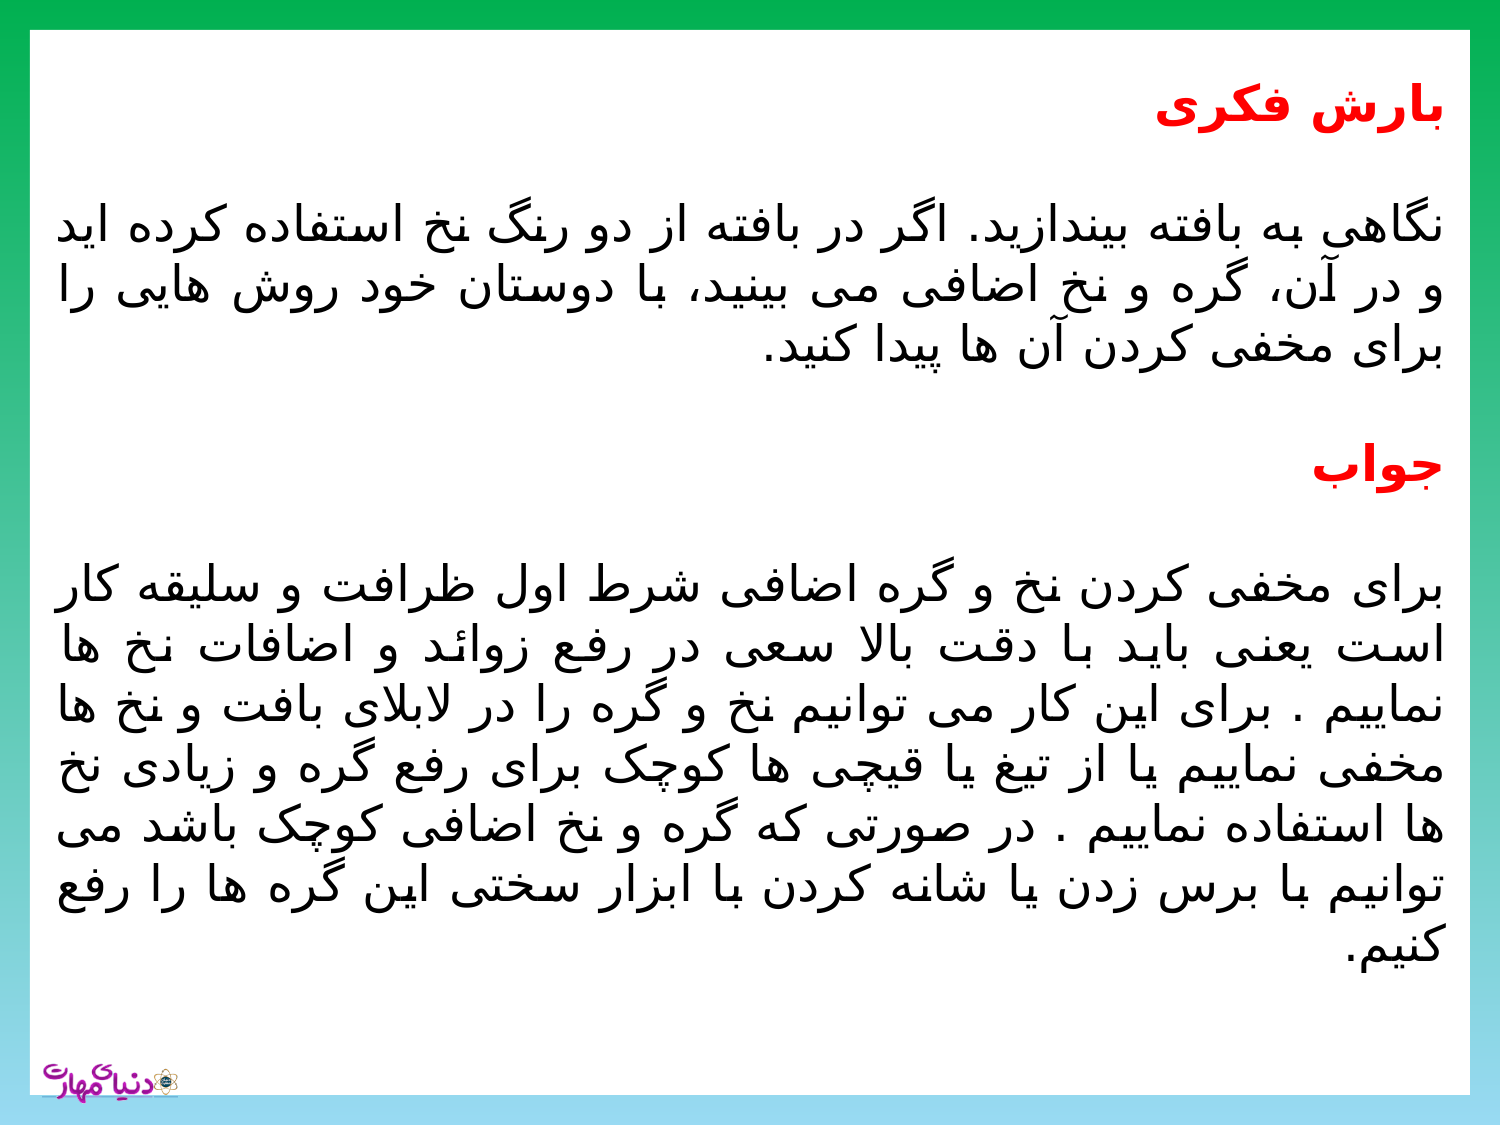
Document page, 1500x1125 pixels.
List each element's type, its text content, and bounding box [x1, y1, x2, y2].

picture [41, 1061, 179, 1105]
text_box بارش فکری نگاهی به بافته بیندازید. اگر در بافته از دو رنگ نخ استفاده کرده اید و در آن، گره و نخ اضافی می بینید، با دوستان خود روش هایی را برای مخفی کردن آن ها پیدا کنید. جواب برای مخفی کردن نخ و گره اضافی شرط اول ظرافت و سلیقه کار است یعنی باید با دقت بالا سعی در رفع زوائد و اضافات نخ ها نماییم . برای این کار می توانیم نخ و گره را در لابلای بافت و نخ ها مخفی نماییم یا از تیغ یا قیچی ها کوچک برای رفع گره و زیادی نخ ها استفاده نماییم . در صورتی که گره و نخ اضافی کوچک باشد می توانیم با برس زدن یا شانه کردن با ابزار سختی این گره ها را رفع کنیم. [40, 63, 1461, 979]
